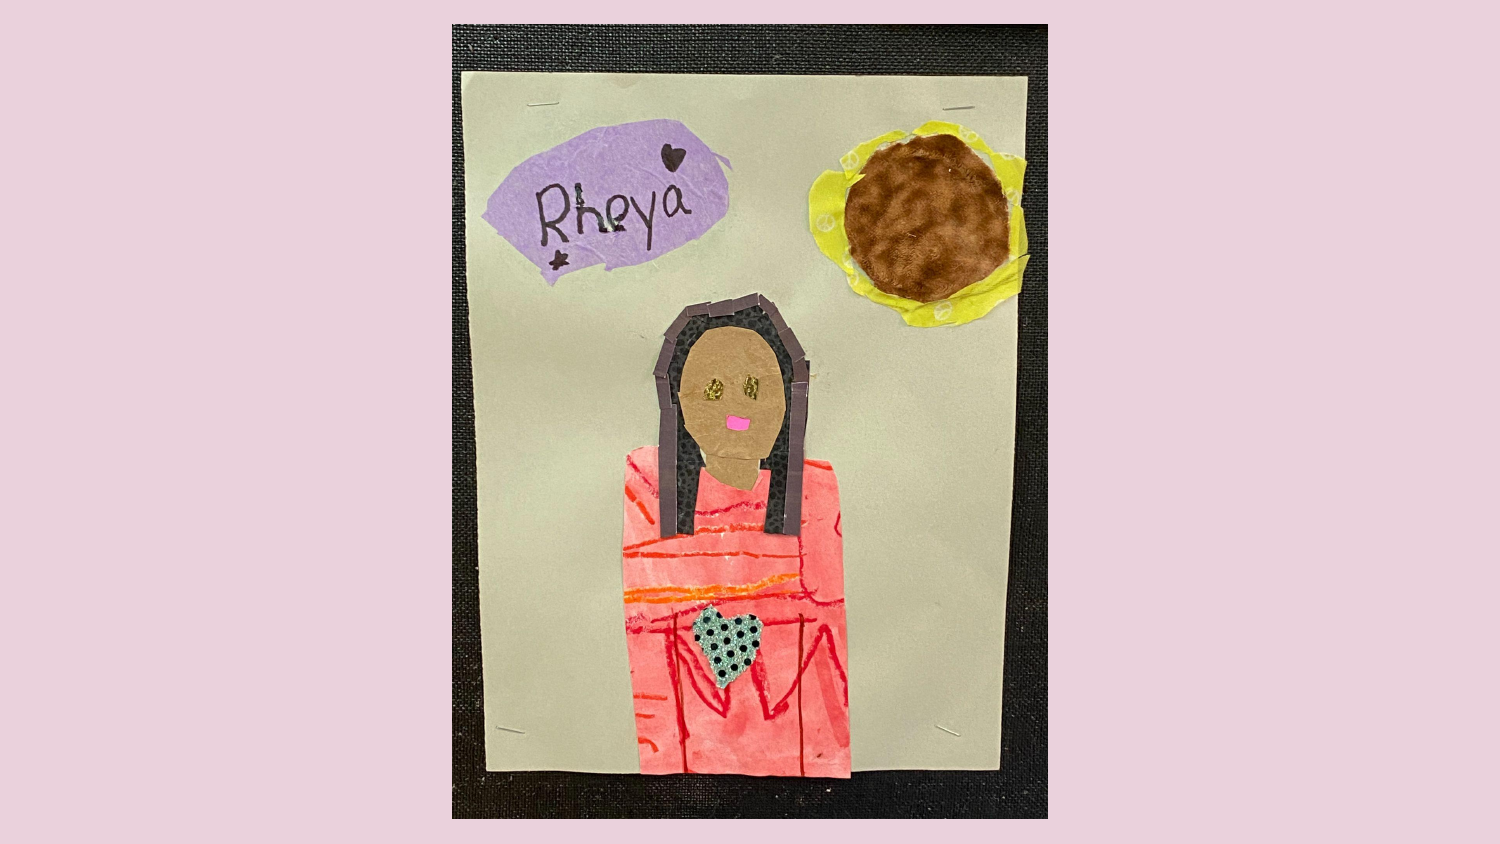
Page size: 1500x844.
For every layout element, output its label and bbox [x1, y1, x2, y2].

picture [452, 24, 1048, 819]
